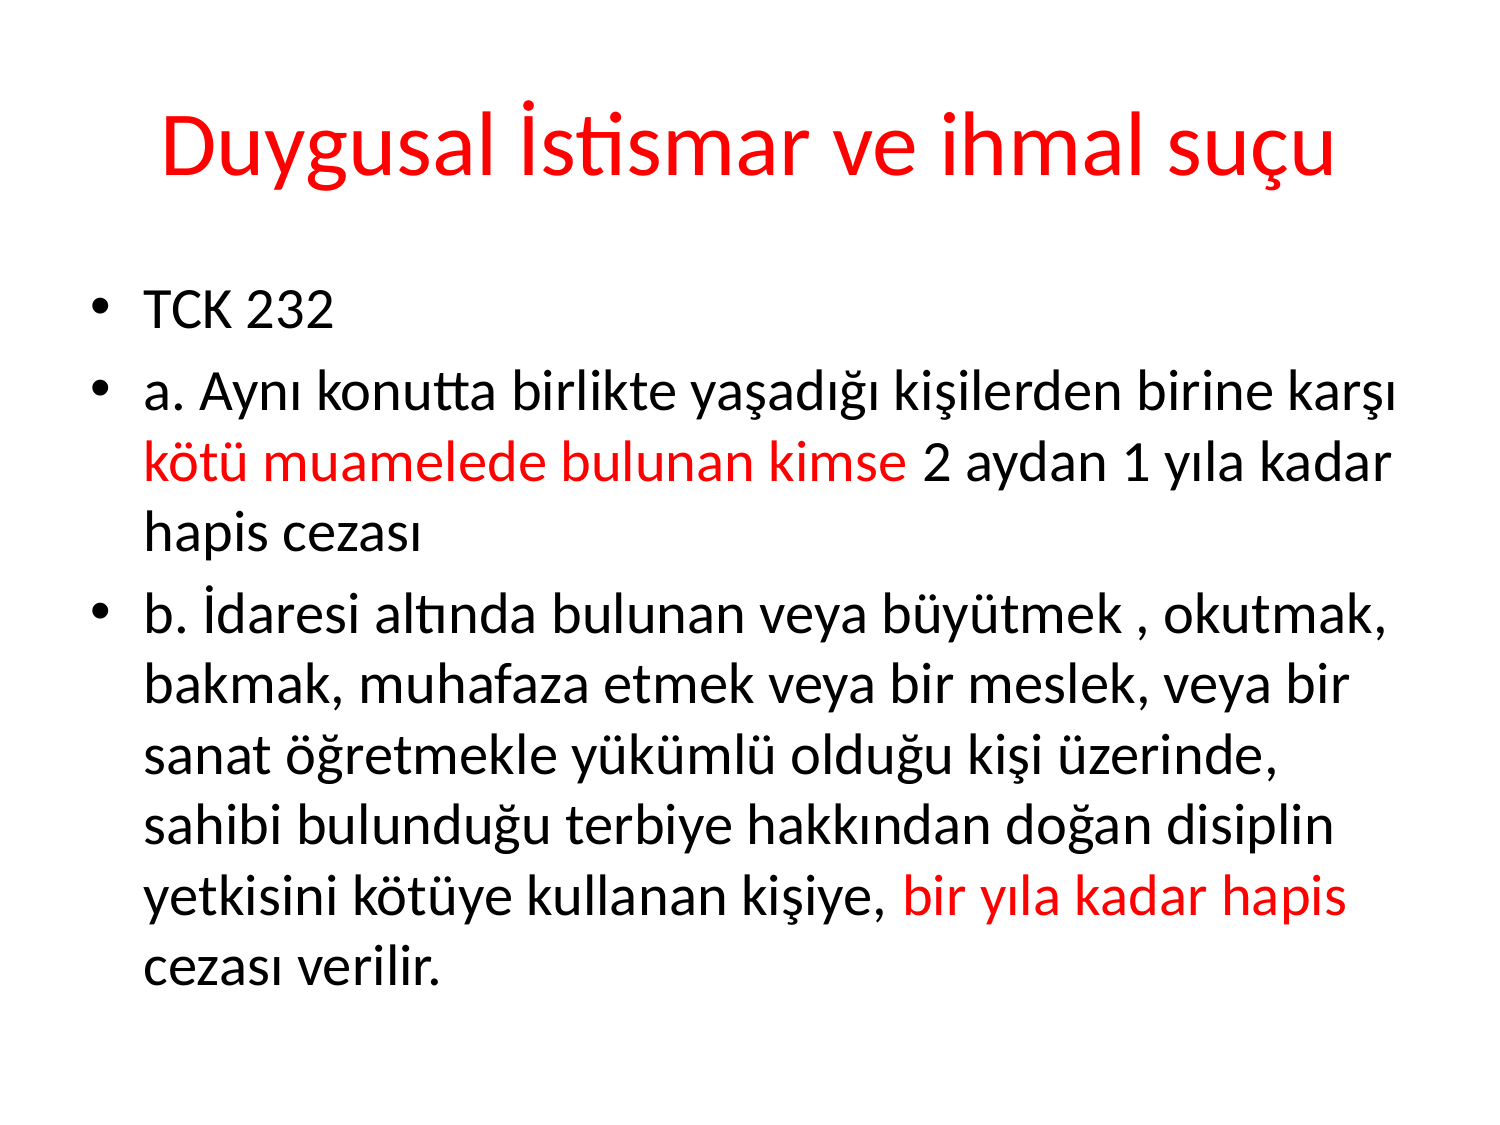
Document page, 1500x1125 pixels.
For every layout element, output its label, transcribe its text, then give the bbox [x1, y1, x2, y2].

list TCK 232 a. Aynı konutta birlikte yaşadığı kişilerden birine karşı kötü muamelede bulunan kimse 2 aydan 1 yıla kadar hapis cezası b. İdaresi altında bulunan veya büyütmek , okutmak, bakmak, muhafaza etmek veya bir meslek, veya bir sanat öğretmekle yükümlü olduğu kişi üzerinde, sahibi bulunduğu terbiye hakkından doğan disiplin yetkisini kötüye kullanan kişiye, bir yıla kadar hapis cezası verilir. [75, 262, 1425, 1005]
title Duygusal İstismar ve ihmal suçu [75, 45, 1425, 233]
